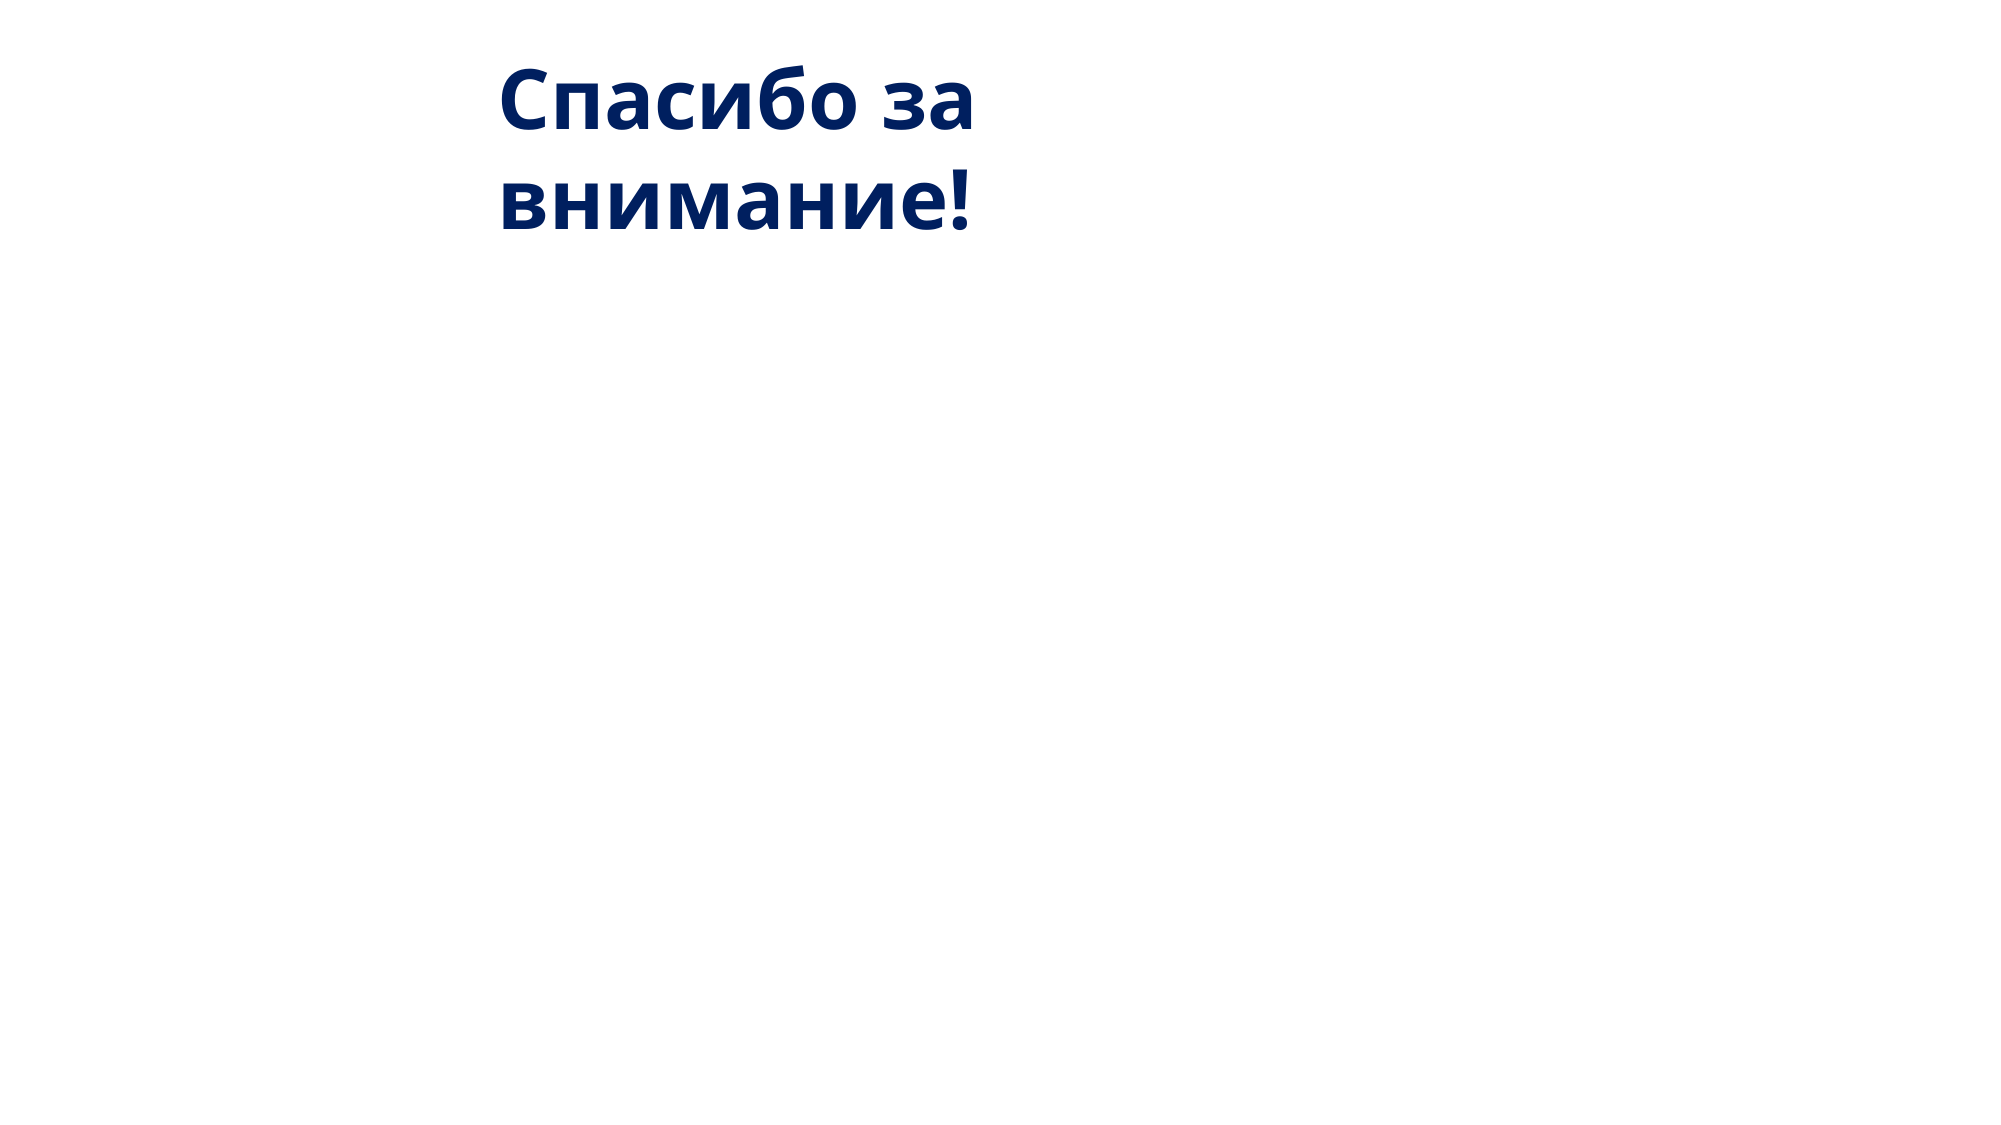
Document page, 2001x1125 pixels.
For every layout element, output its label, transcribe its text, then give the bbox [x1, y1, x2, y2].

title Спасибо за внимание! [495, 44, 1410, 247]
